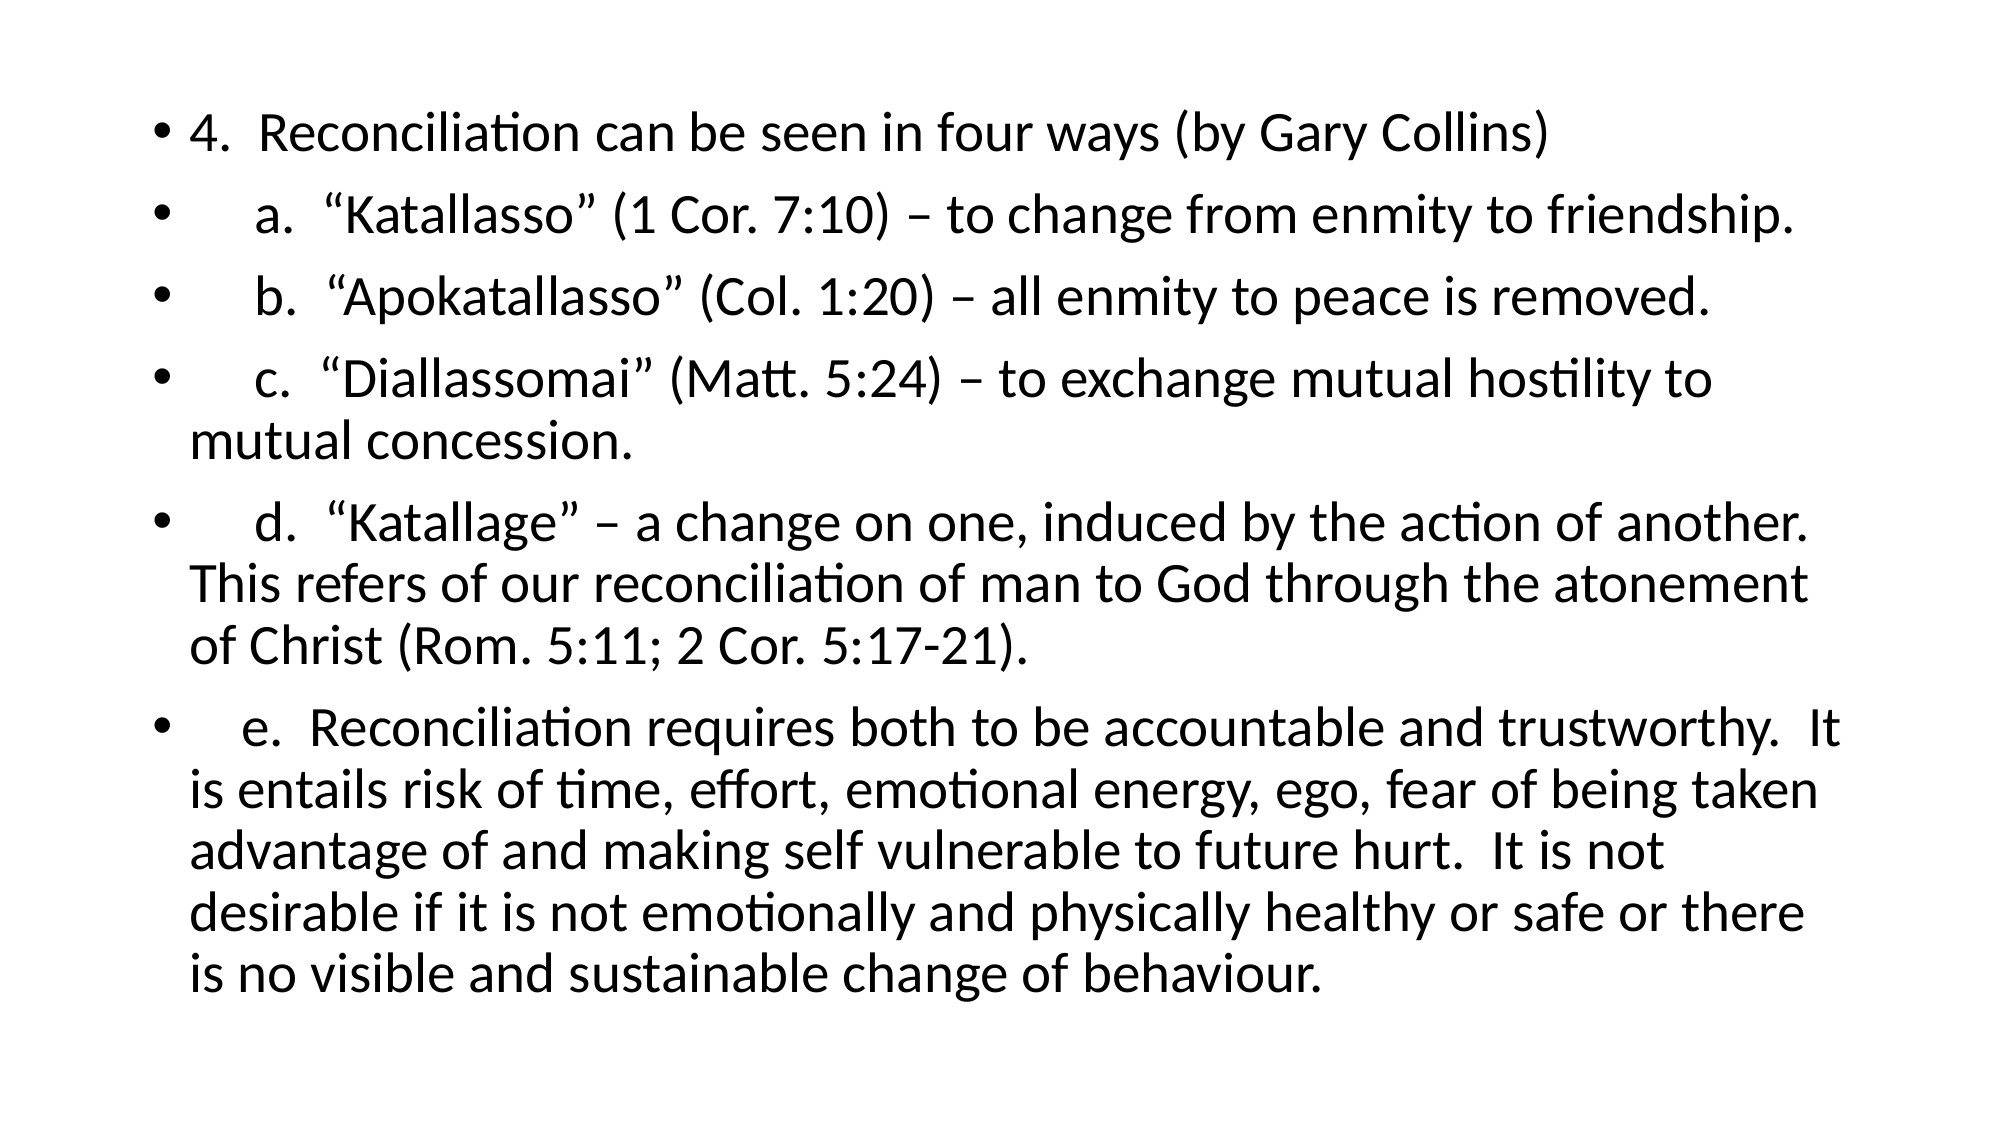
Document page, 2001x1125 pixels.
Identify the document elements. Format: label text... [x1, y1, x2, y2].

list 4. Reconciliation can be seen in four ways (by Gary Collins) a. “Katallasso” (1 Cor. 7:10) – to change from enmity to friendship. b. “Apokatallasso” (Col. 1:20) – all enmity to peace is removed. c. “Diallassomai” (Matt. 5:24) – to exchange mutual hostility to mutual concession. d. “Katallage” – a change on one, induced by the action of another. This refers of our reconciliation of man to God through the atonement of Christ (Rom. 5:11; 2 Cor. 5:17-21). e. Reconciliation requires both to be accountable and trustworthy. It is entails risk of time, effort, emotional energy, ego, fear of being taken advantage of and making self vulnerable to future hurt. It is not desirable if it is not emotionally and physically healthy or safe or there is no visible and sustainable change of behaviour. [137, 95, 1863, 1014]
